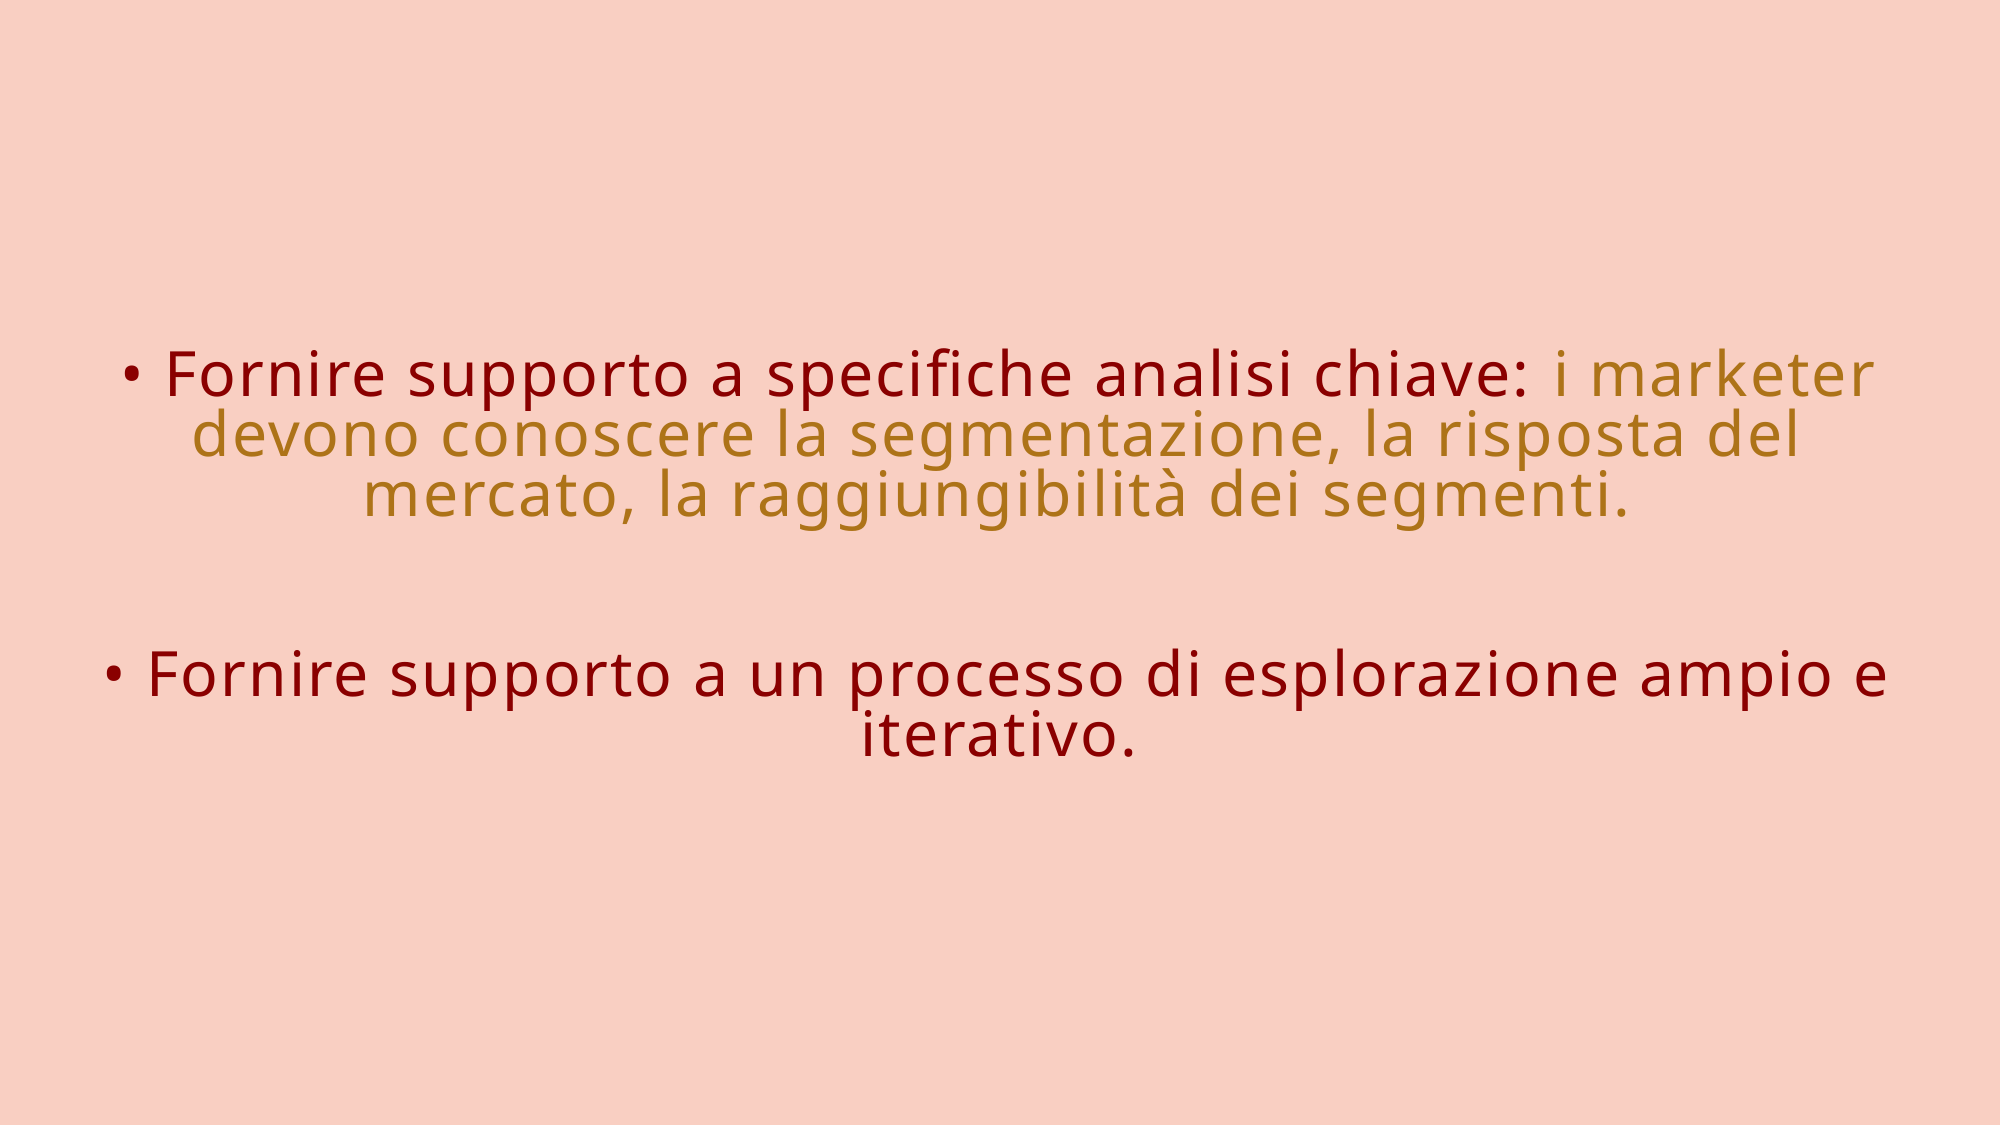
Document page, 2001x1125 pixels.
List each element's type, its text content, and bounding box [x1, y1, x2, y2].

title • Fornire supporto a specifiche analisi chiave: i marketer devono conoscere la segmentazione, la risposta del mercato, la raggiungibilità dei segmenti. • Fornire supporto a un processo di esplorazione ampio e iterativo. [39, 36, 1959, 1081]
